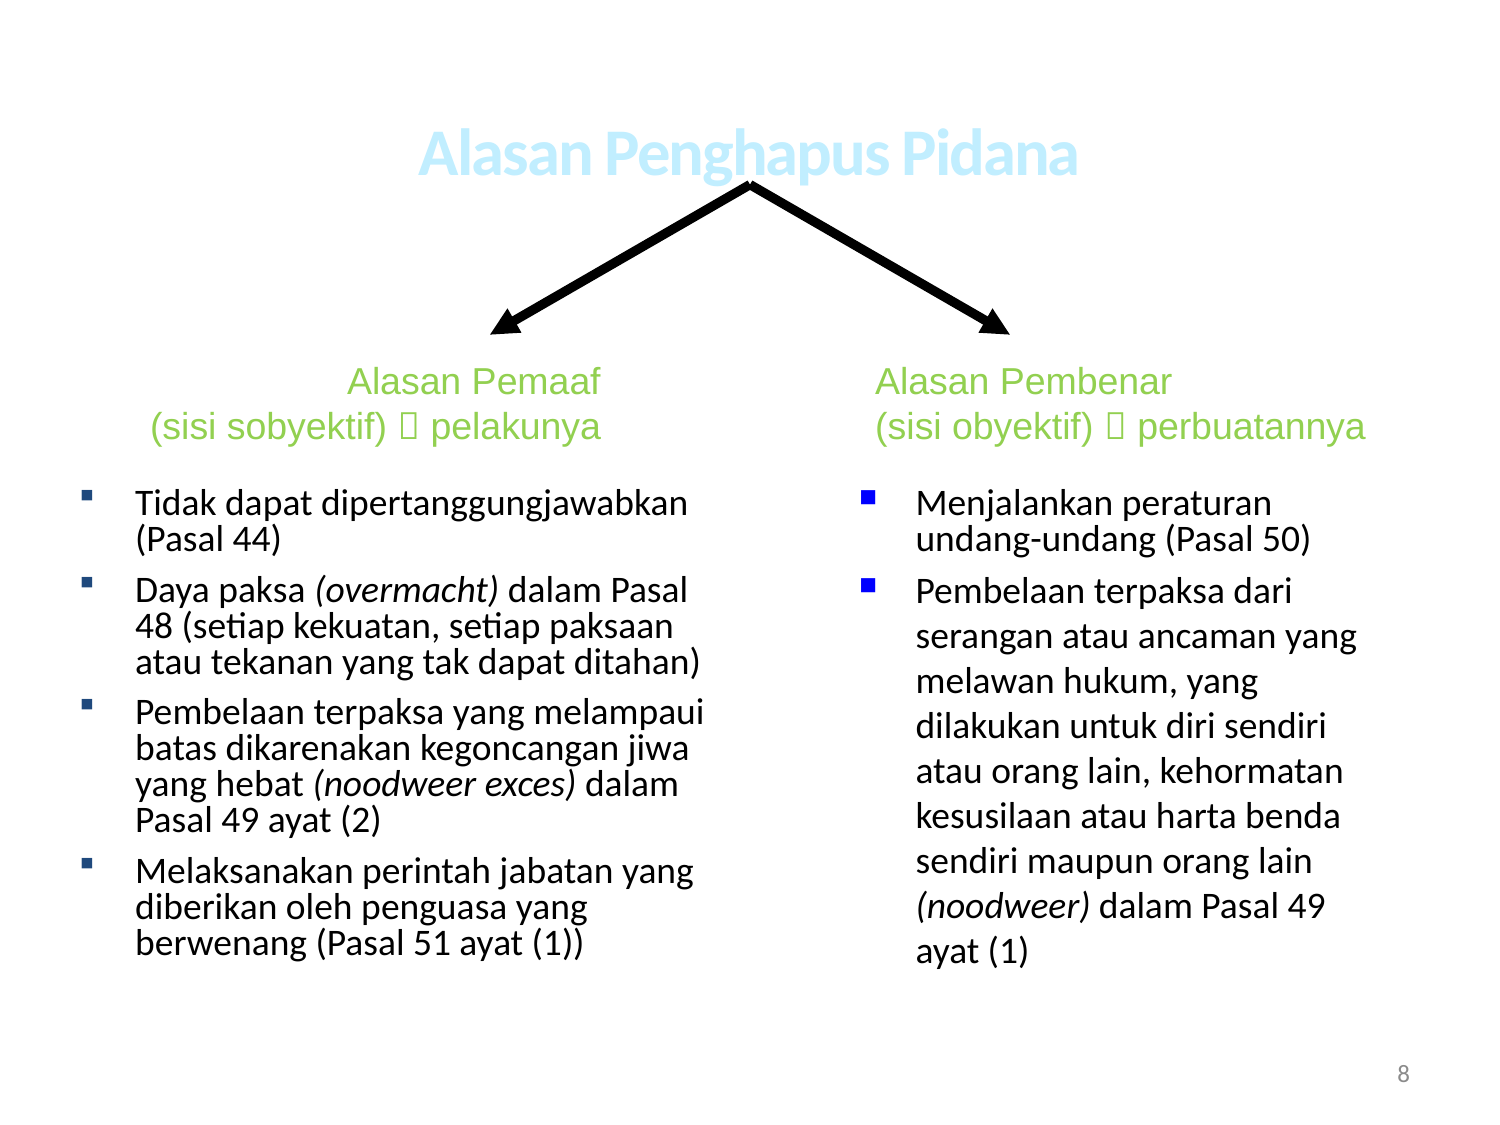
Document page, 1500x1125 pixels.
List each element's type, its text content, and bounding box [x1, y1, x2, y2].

text_box Menjalankan peraturan undang-undang (Pasal 50) Pembelaan terpaksa dari serangan atau ancaman yang melawan hukum, yang dilakukan untuk diri sendiri atau orang lain, kehormatan kesusilaan atau harta benda sendiri maupun orang lain (noodweer) dalam Pasal 49 ayat (1) [844, 479, 1412, 988]
text_box Alasan Pembenar (sisi obyektif)  perbuatannya [860, 349, 1381, 455]
text_box [490, 185, 750, 335]
text_box Tidak dapat dipertanggungjawabkan (Pasal 44) Daya paksa (overmacht) dalam Pasal 48 (setiap kekuatan, setiap paksaan atau tekanan yang tak dapat ditahan) Pembelaan terpaksa yang melampaui batas dikarenakan kegoncangan jiwa yang hebat (noodweer exces) dalam Pasal 49 ayat (2) Melaksanakan perintah jabatan yang diberikan oleh penguasa yang berwenang (Pasal 51 ayat (1)) [53, 479, 740, 727]
slide_number 8 [1299, 1042, 1425, 1103]
text_box Alasan Pemaaf (sisi sobyektif)  pelakunya [134, 349, 616, 455]
text_box Alasan Penghapus Pidana [312, 101, 1187, 177]
text_box [749, 184, 1010, 335]
